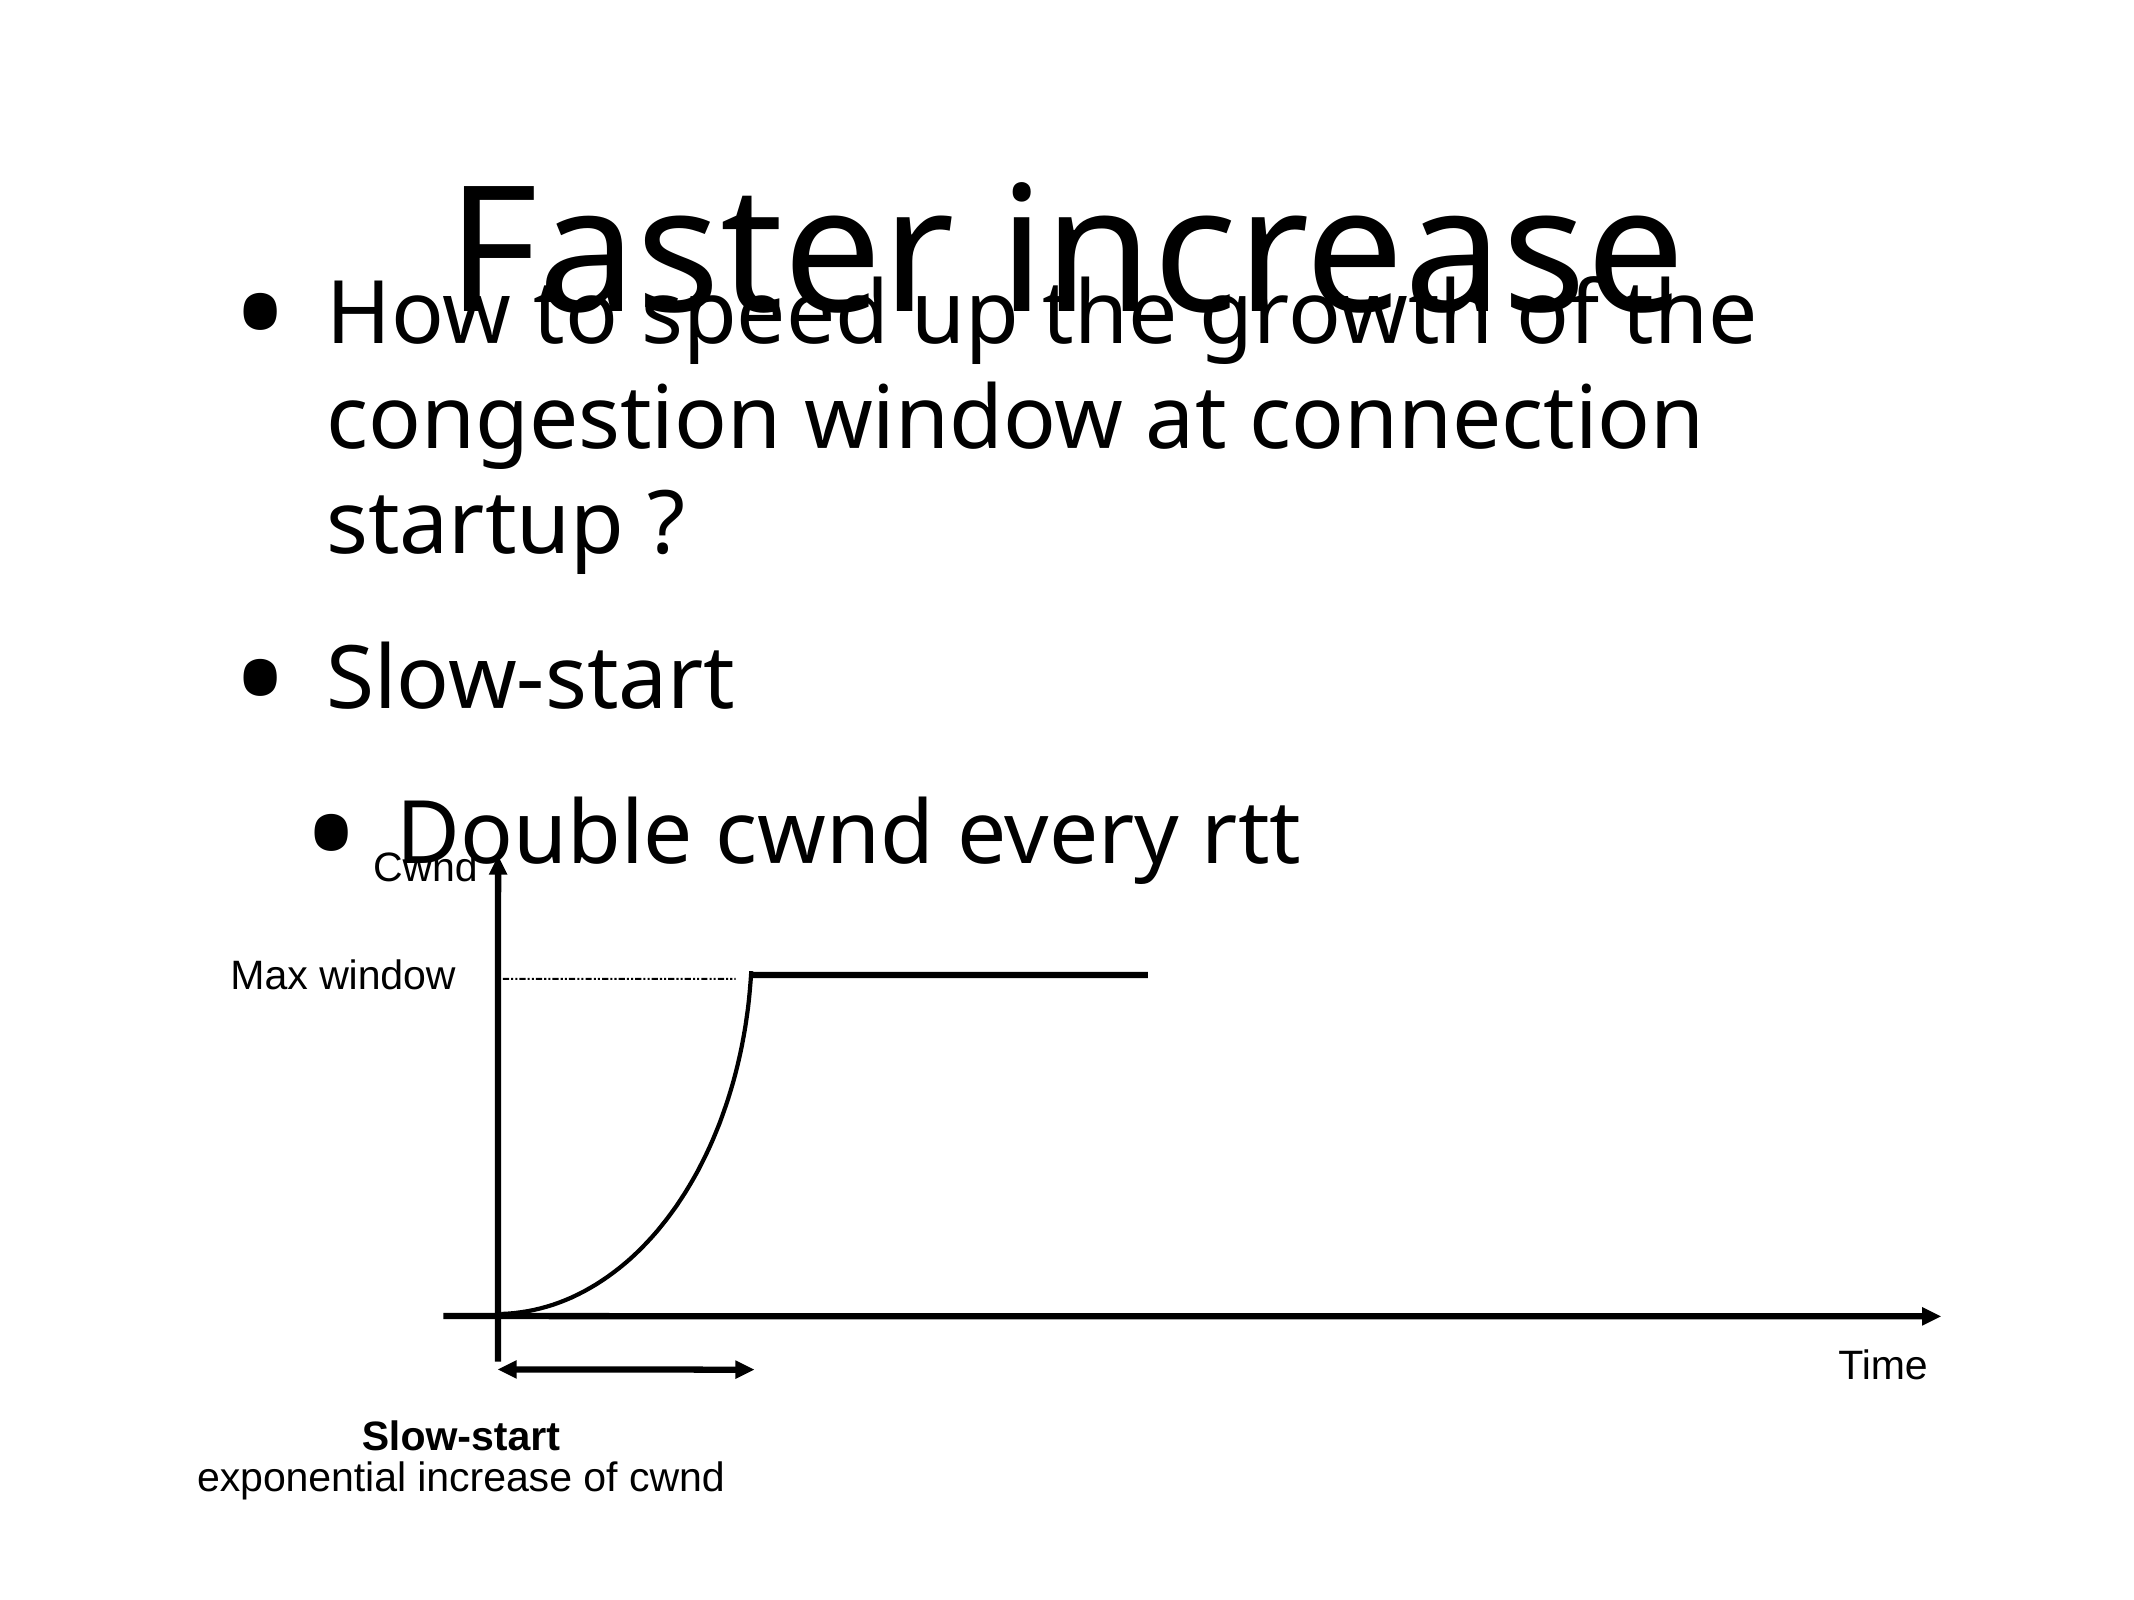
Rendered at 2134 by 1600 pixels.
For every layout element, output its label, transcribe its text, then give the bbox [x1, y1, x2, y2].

text_box Max window [230, 956, 456, 998]
text_box Cwnd [372, 847, 478, 890]
title Faster increase [208, 41, 1925, 442]
text_box [501, 971, 752, 1314]
text_box [497, 1363, 755, 1376]
text_box [491, 855, 505, 1316]
list How to speed up the growth of the congestion window at connection startup ? Slow-start Double cwnd every rtt [177, 346, 1894, 1212]
text_box Time [1838, 1346, 1928, 1388]
text_box Slow-start exponential increase of cwnd [196, 1417, 726, 1501]
text_box [443, 1310, 1941, 1323]
